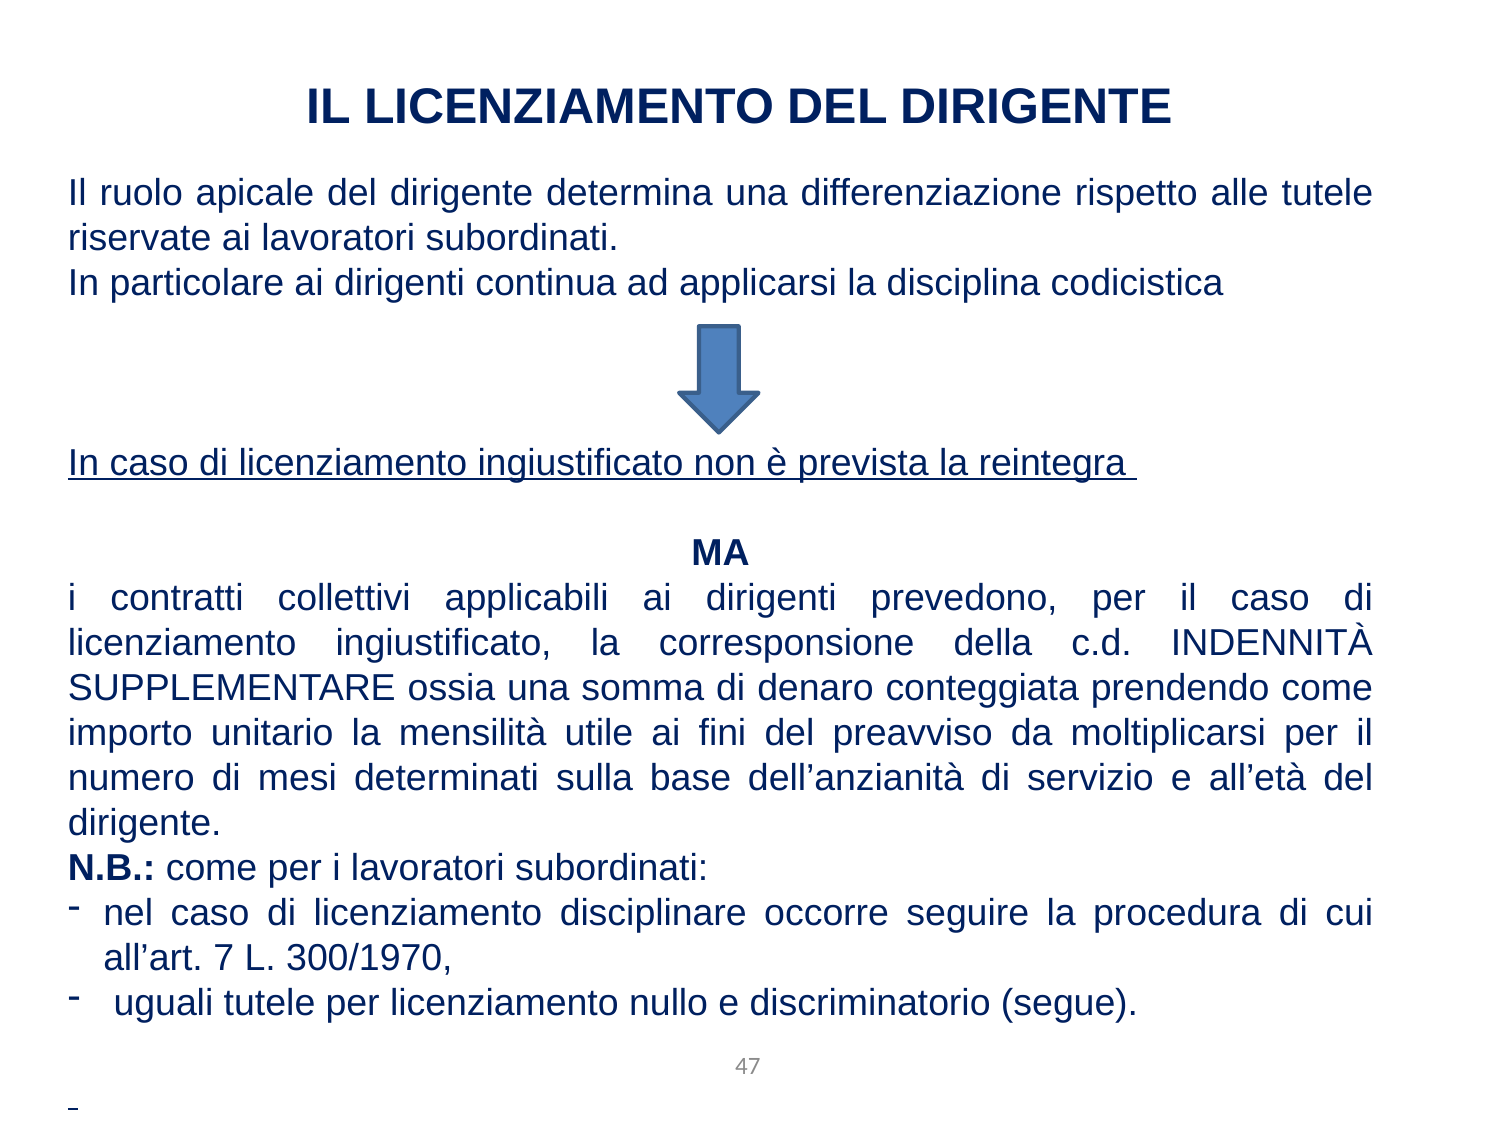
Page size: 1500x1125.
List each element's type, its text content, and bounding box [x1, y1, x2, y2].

text_box Il ruolo apicale del dirigente determina una differenziazione rispetto alle tutele riservate ai lavoratori subordinati. In particolare ai dirigenti continua ad applicarsi la disciplina codicistica In caso di licenziamento ingiustificato non è prevista la reintegra MA i contratti collettivi applicabili ai dirigenti prevedono, per il caso di licenziamento ingiustificato, la corresponsione della c.d. INDENNITÀ SUPPLEMENTARE ossia una somma di denaro conteggiata prendendo come importo unitario la mensilità utile ai fini del preavviso da moltiplicarsi per il numero di mesi determinati sulla base dell’anzianità di servizio e all’età del dirigente. N.B.: come per i lavoratori subordinati: nel caso di licenziamento disciplinare occorre seguire la procedura di cui all’art. 7 L. 300/1970, uguali tutele per licenziamento nullo e discriminatorio (segue). [53, 160, 1388, 1125]
text_box [677, 324, 761, 435]
list IL LICENZIAMENTO DEL DIRIGENTE [64, 66, 1416, 162]
